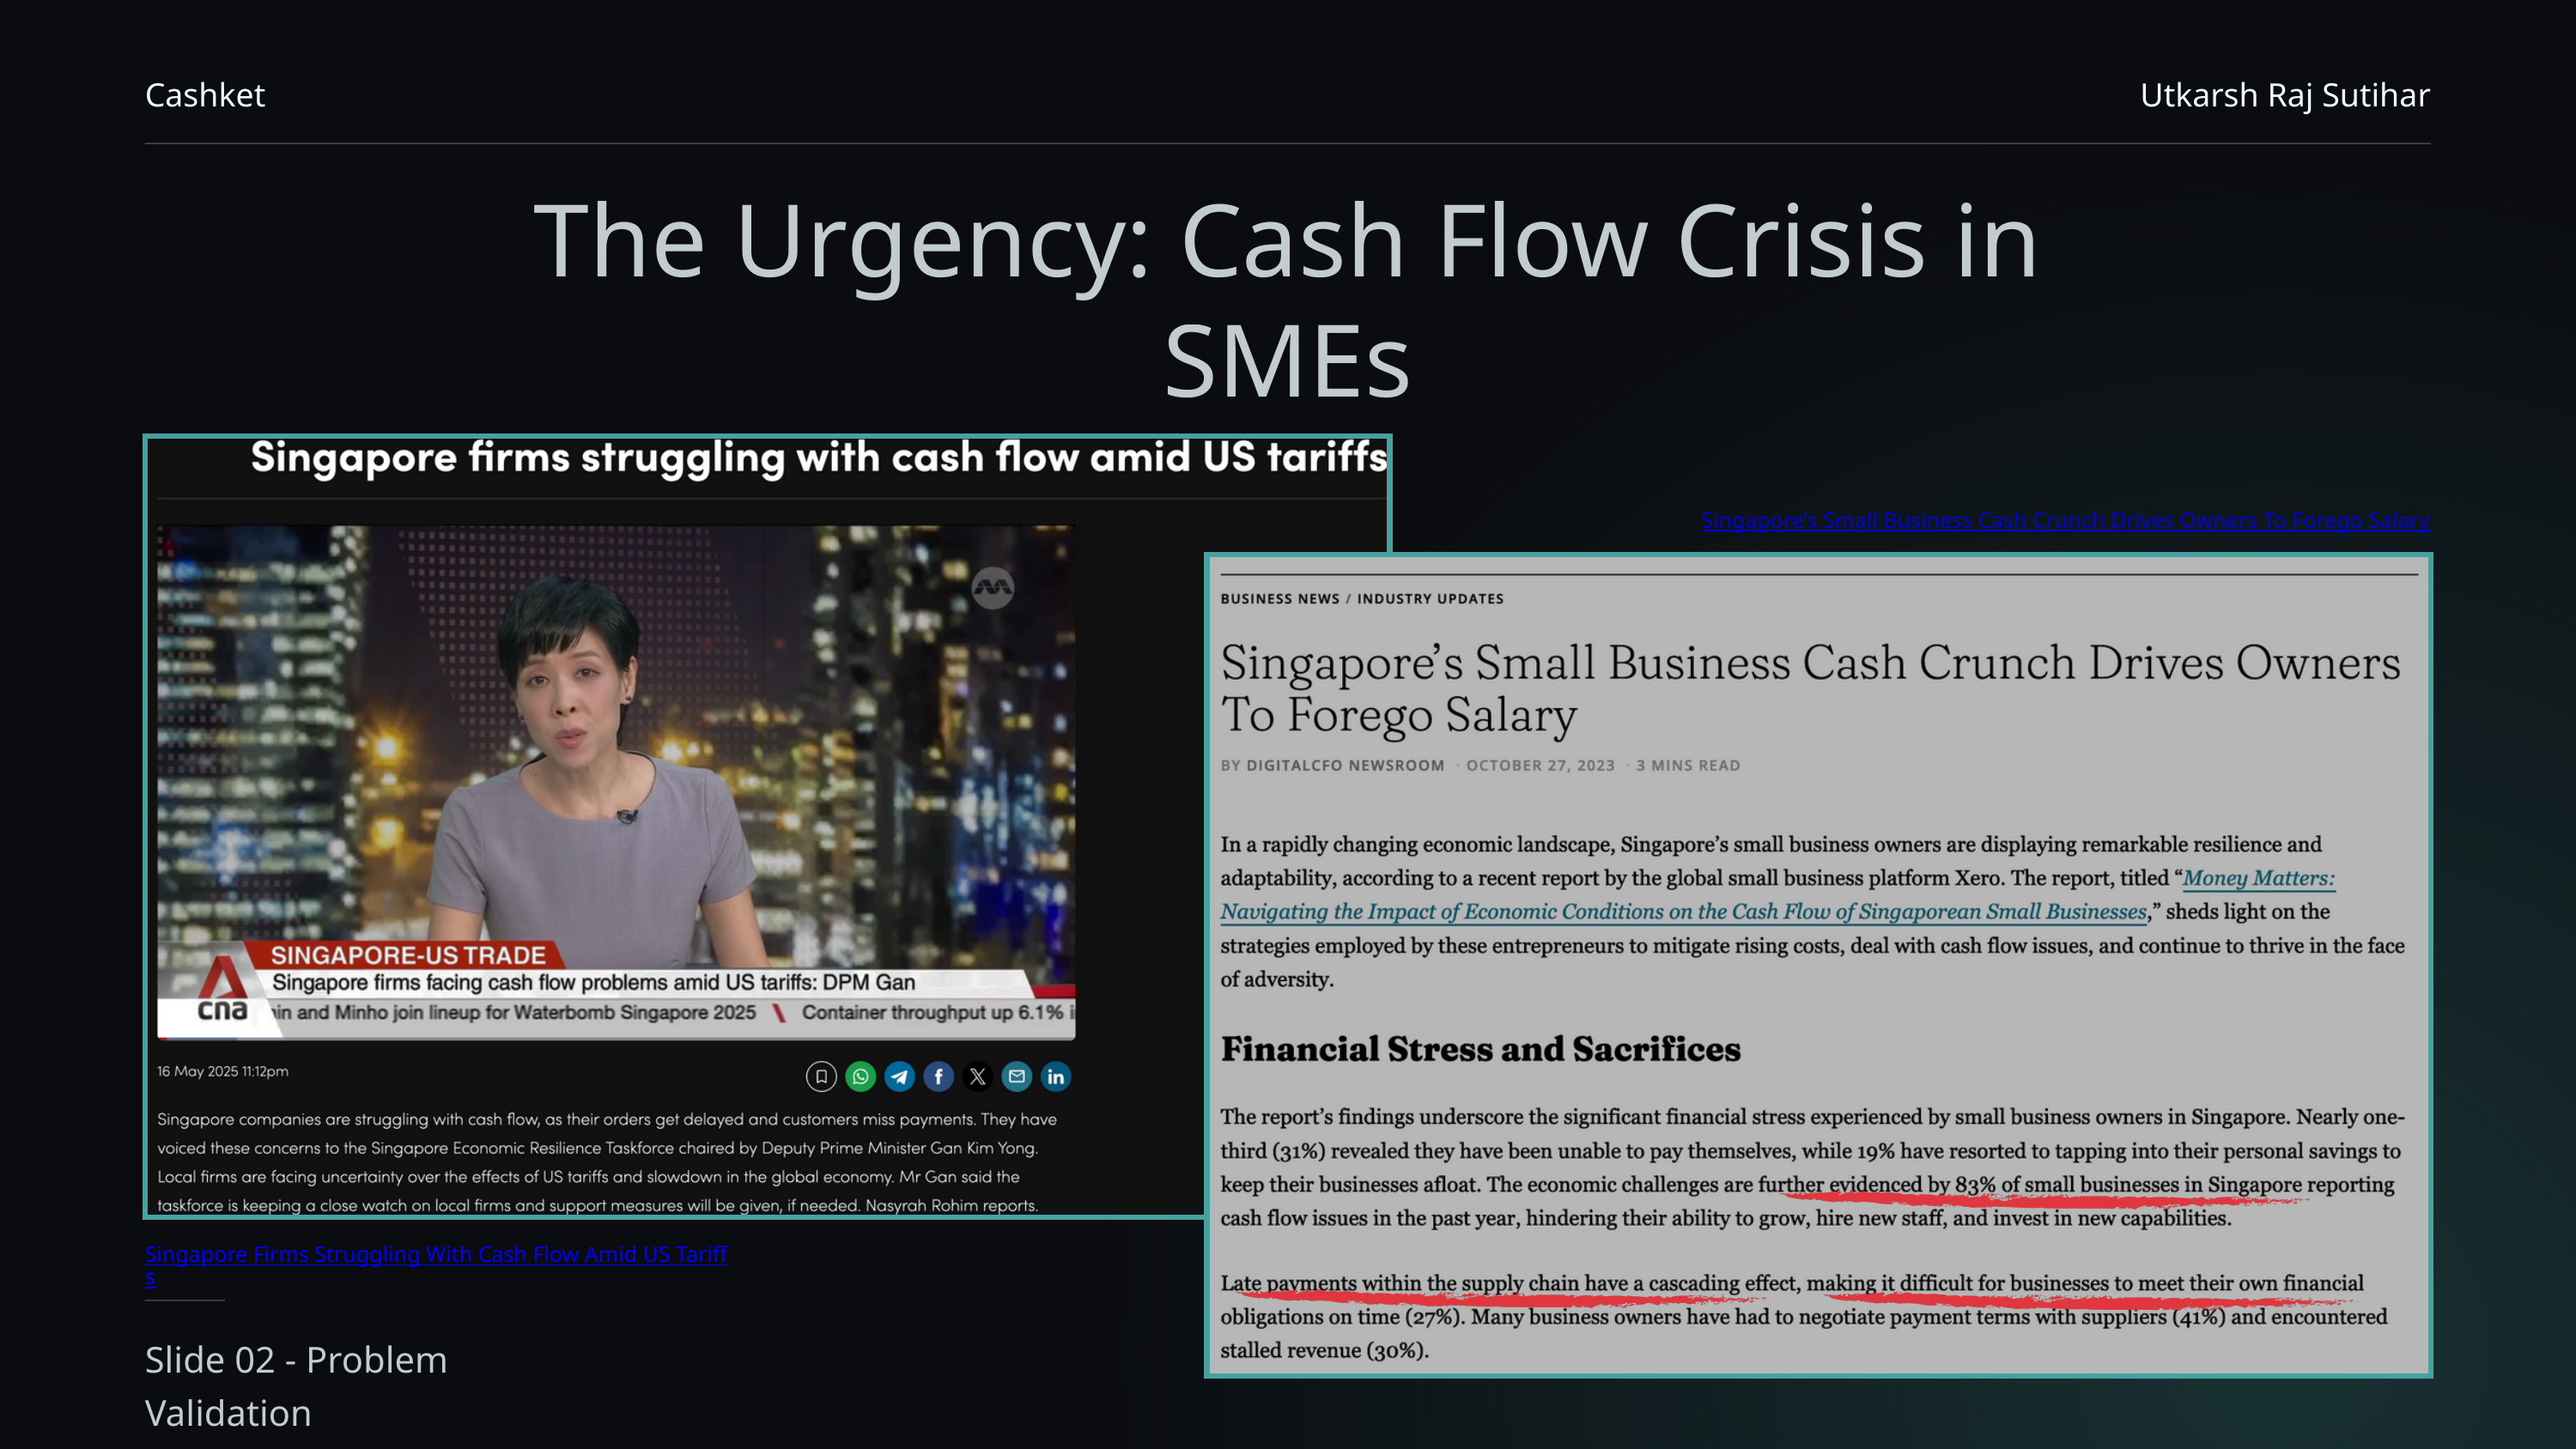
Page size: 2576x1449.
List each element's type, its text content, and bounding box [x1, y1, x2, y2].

text_box [1819, 1291, 2363, 1311]
text_box [1206, 554, 2432, 1376]
text_box The Urgency: Cash Flow Crisis in SMEs [446, 177, 2130, 418]
text_box Slide 02 - Problem Validation [144, 1326, 610, 1434]
text_box Singapore’s Small Business Cash Crunch Drives Owners To Forego Salary [1637, 506, 2432, 537]
text_box Utkarsh Raj Sutihar [2066, 64, 2432, 113]
text_box [945, 16, 2576, 1449]
text_box [1775, 1190, 2319, 1210]
text_box [1231, 1288, 1776, 1308]
text_box Singapore Firms Struggling With Cash Flow Amid US Tariffs [144, 1240, 730, 1270]
text_box Cashket [144, 64, 288, 113]
text_box [144, 436, 1390, 1217]
